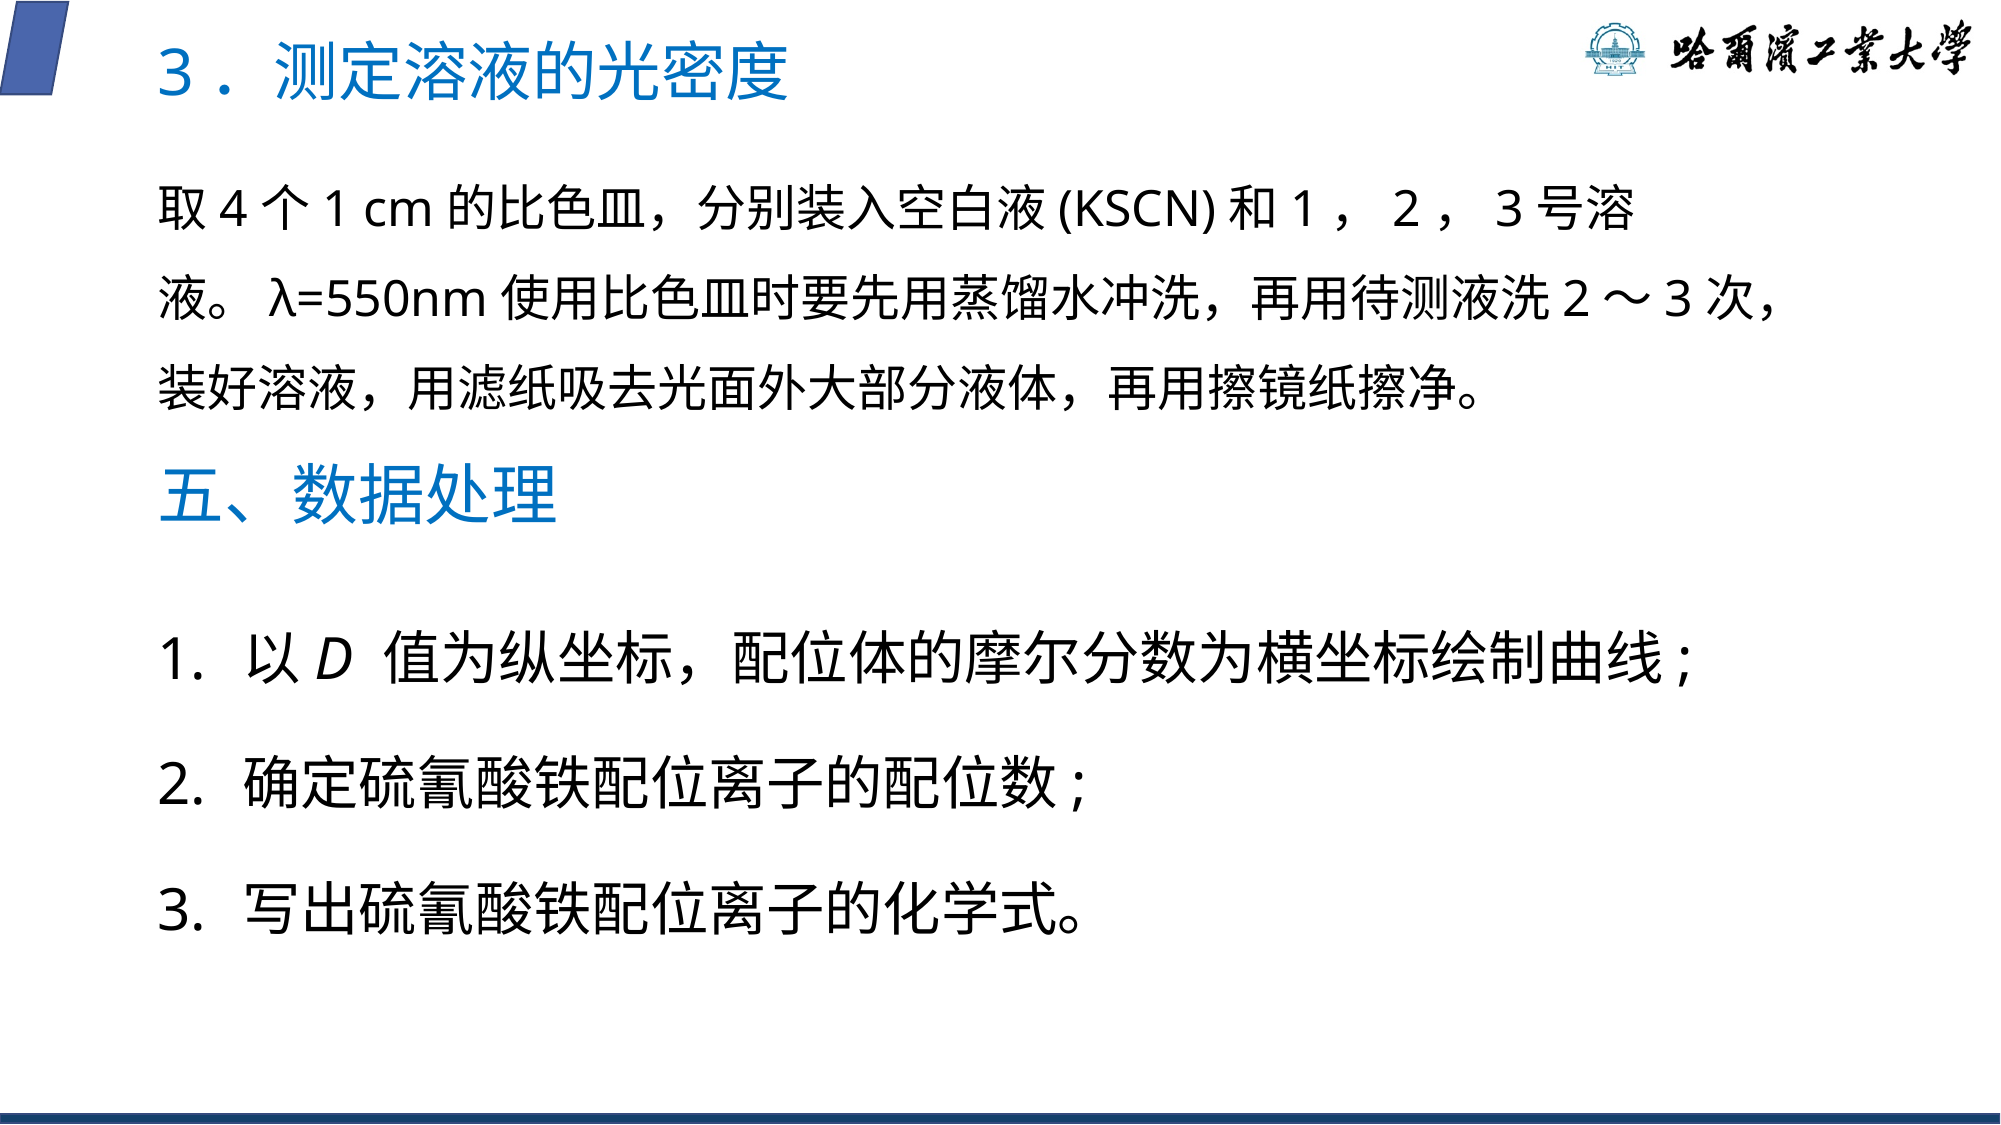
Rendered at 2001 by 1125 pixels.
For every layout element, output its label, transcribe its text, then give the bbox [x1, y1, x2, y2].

list 以D 值为纵坐标，配位体的摩尔分数为横坐标绘制曲线; 确定硫氰酸铁配位离子的配位数; 写出硫氰酸铁配位离子的化学式。 [142, 578, 1763, 971]
picture [1580, 20, 1650, 80]
text_box 取4个1 cm的比色皿，分别装入空白液(KSCN)和1，2，3号溶液。λ=550nm使用比色皿时要先用蒸馏水冲洗，再用待测液洗2～3次，装好溶液，用滤纸吸去光面外大部分液体，再用擦镜纸擦净。 [142, 139, 1798, 425]
picture [1661, 18, 1981, 78]
title 3．测定溶液的光密度 [125, 19, 893, 131]
text_box 五、数据处理 [142, 432, 819, 563]
